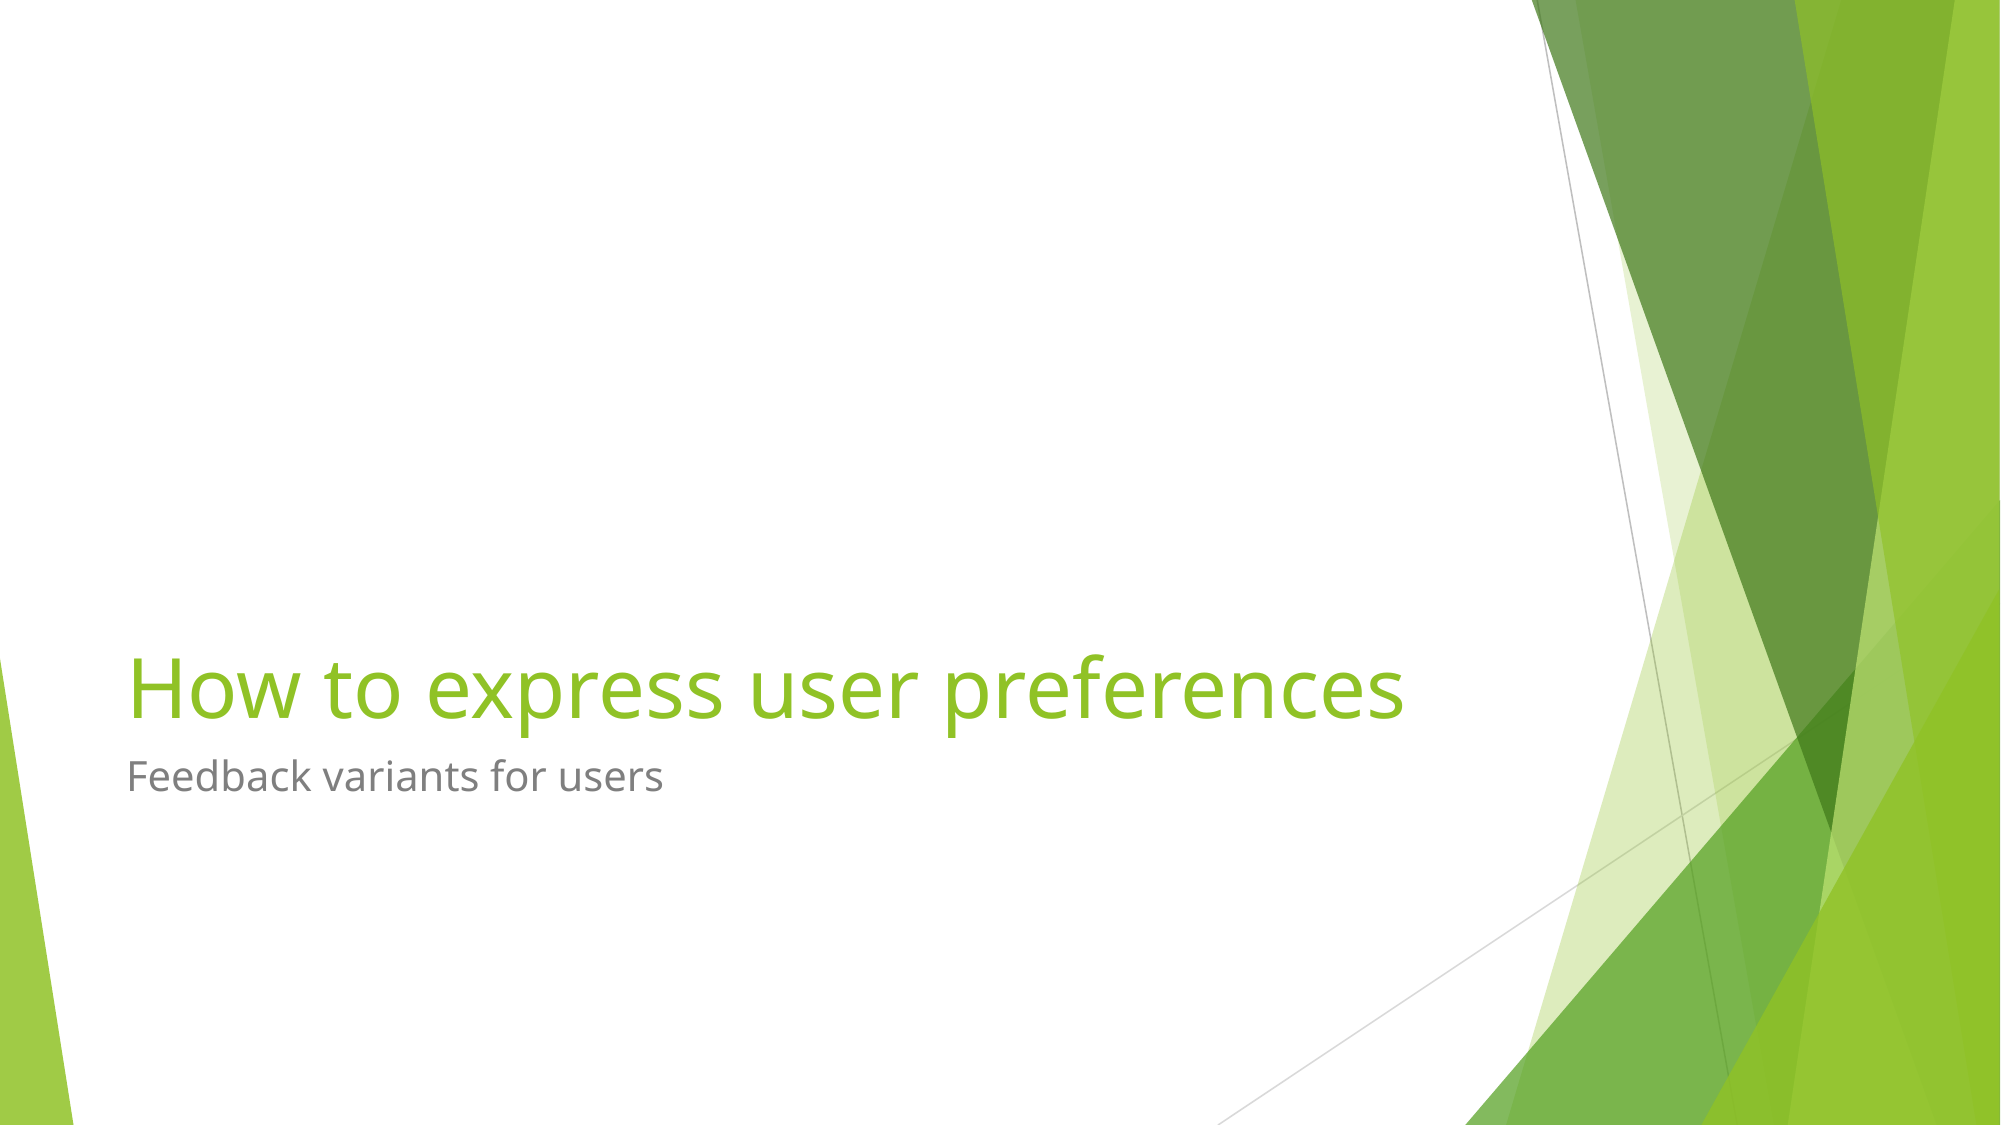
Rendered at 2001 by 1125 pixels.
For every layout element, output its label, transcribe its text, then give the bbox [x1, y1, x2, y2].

list Feedback variants for users [111, 742, 1522, 884]
title How to express user preferences [111, 443, 1522, 742]
